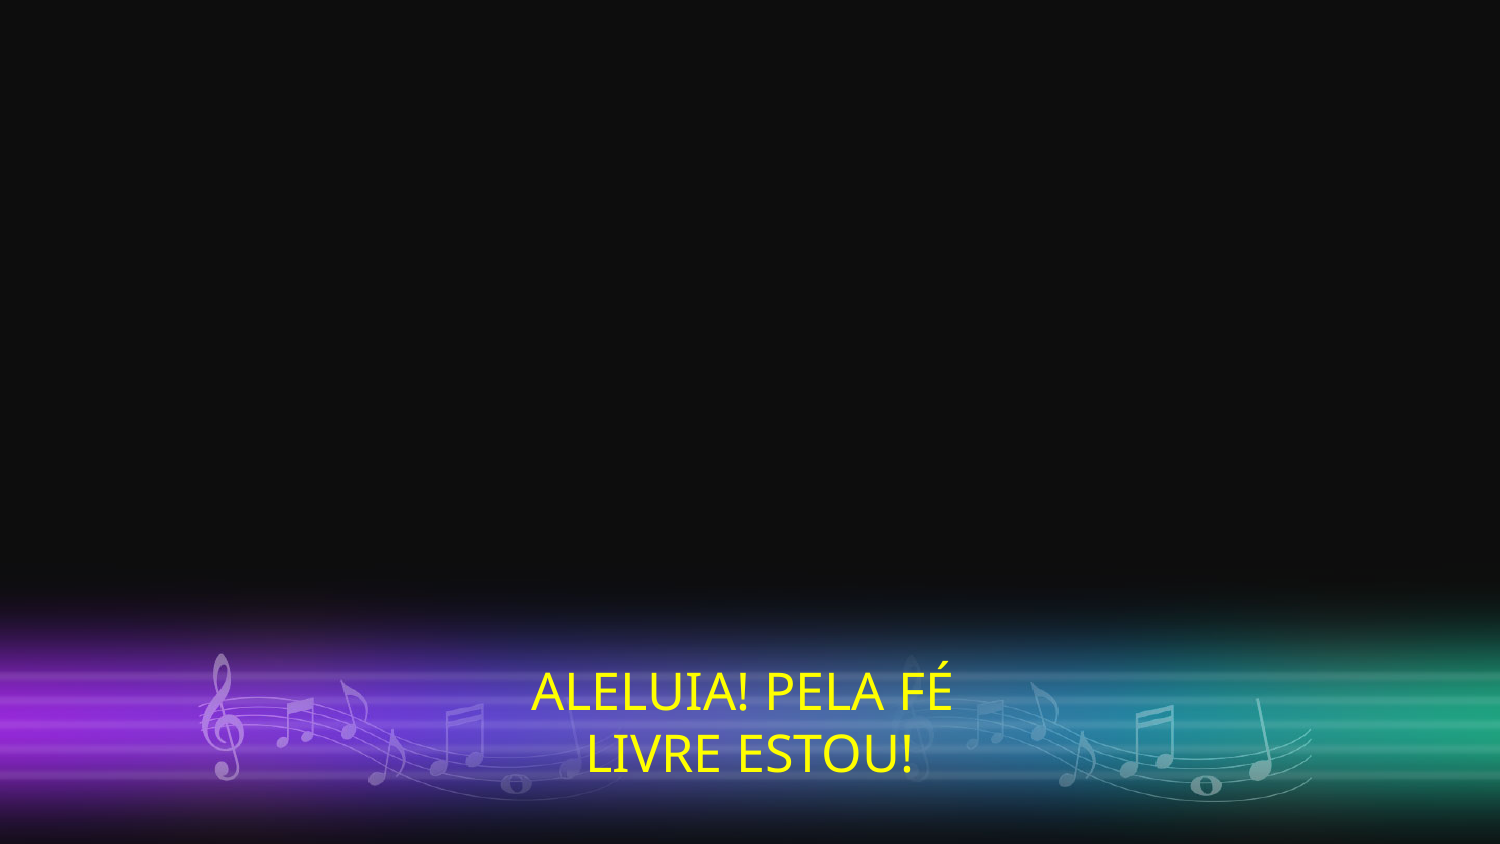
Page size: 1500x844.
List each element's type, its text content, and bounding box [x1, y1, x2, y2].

picture [0, 0, 1500, 844]
text_box ALELUIA! PELA FÉ LIVRE ESTOU! [312, 651, 1187, 791]
